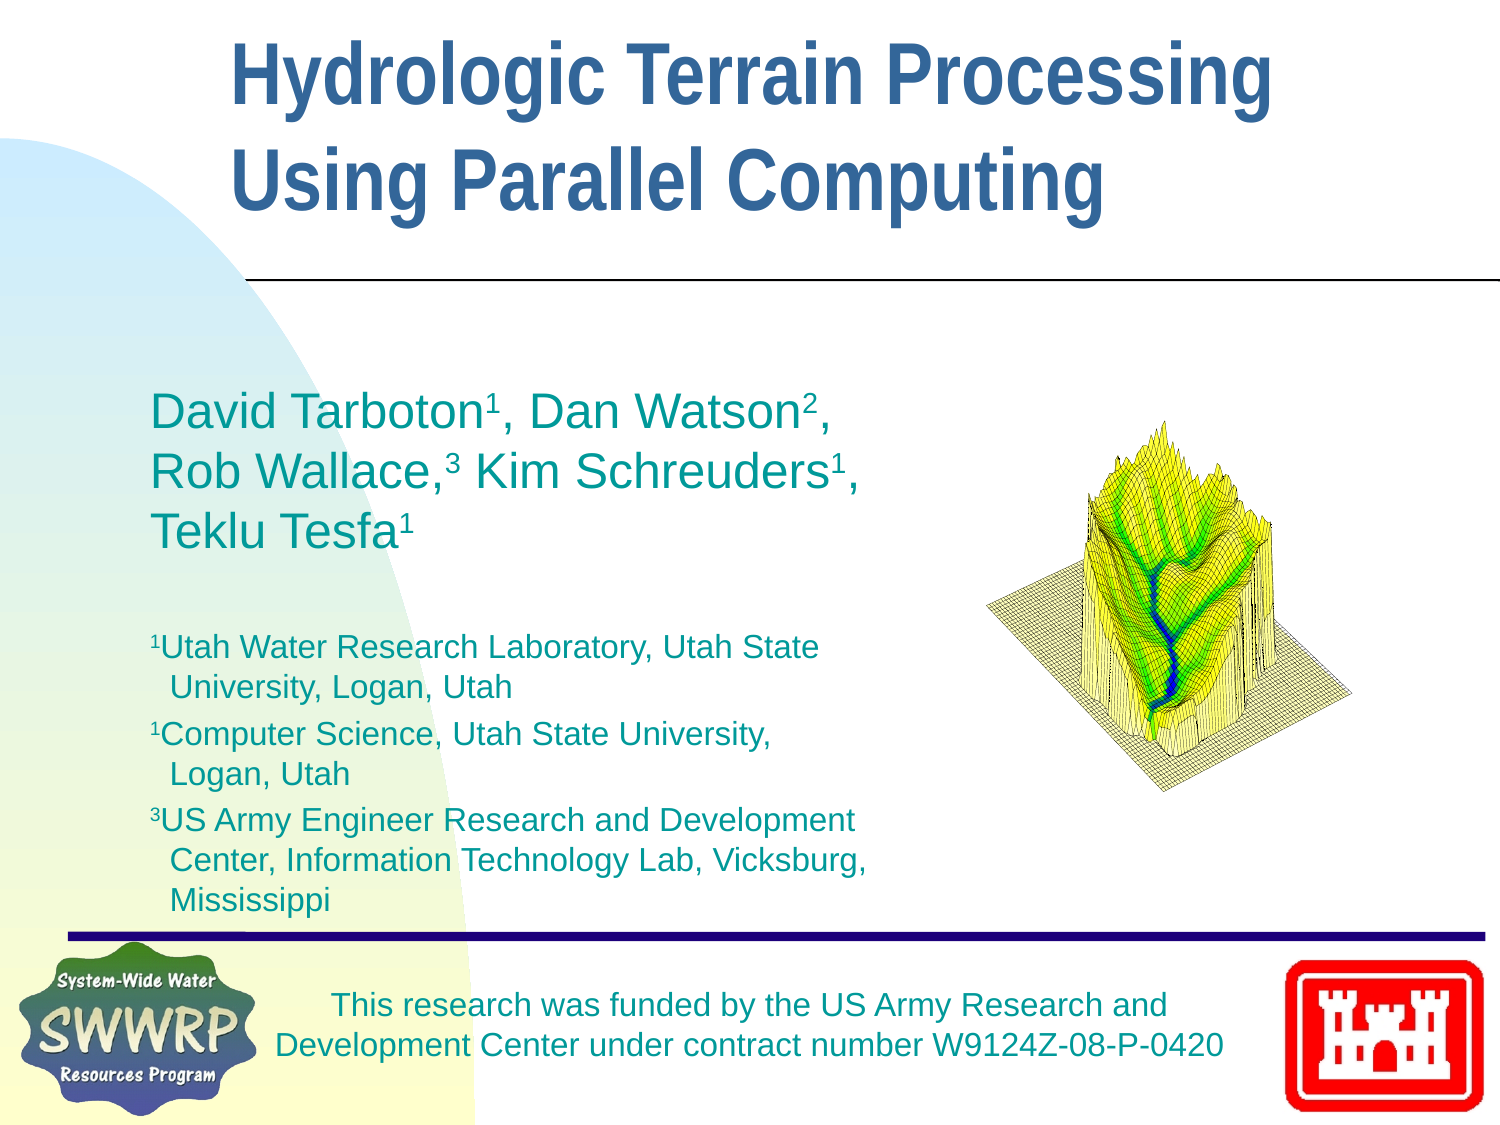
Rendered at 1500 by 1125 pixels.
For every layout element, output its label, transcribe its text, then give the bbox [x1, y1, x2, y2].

picture [1282, 958, 1487, 1114]
text_box This research was funded by the US Army Research and Development Center under contract number W9124Z-08-P-0420 [263, 976, 1277, 1071]
subtitle David Tarboton1, Dan Watson2, Rob Wallace,3 Kim Schreuders1, Teklu Tesfa1 1Utah Water Research Laboratory, Utah State University, Logan, Utah 1Computer Science, Utah State University, Logan, Utah 3US Army Engineer Research and Development Center, Information Technology Lab, Vicksburg, Mississippi [134, 371, 896, 934]
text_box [910, 280, 1428, 886]
title Hydrologic Terrain Processing Using Parallel Computing [215, 8, 1403, 236]
picture [15, 939, 260, 1119]
